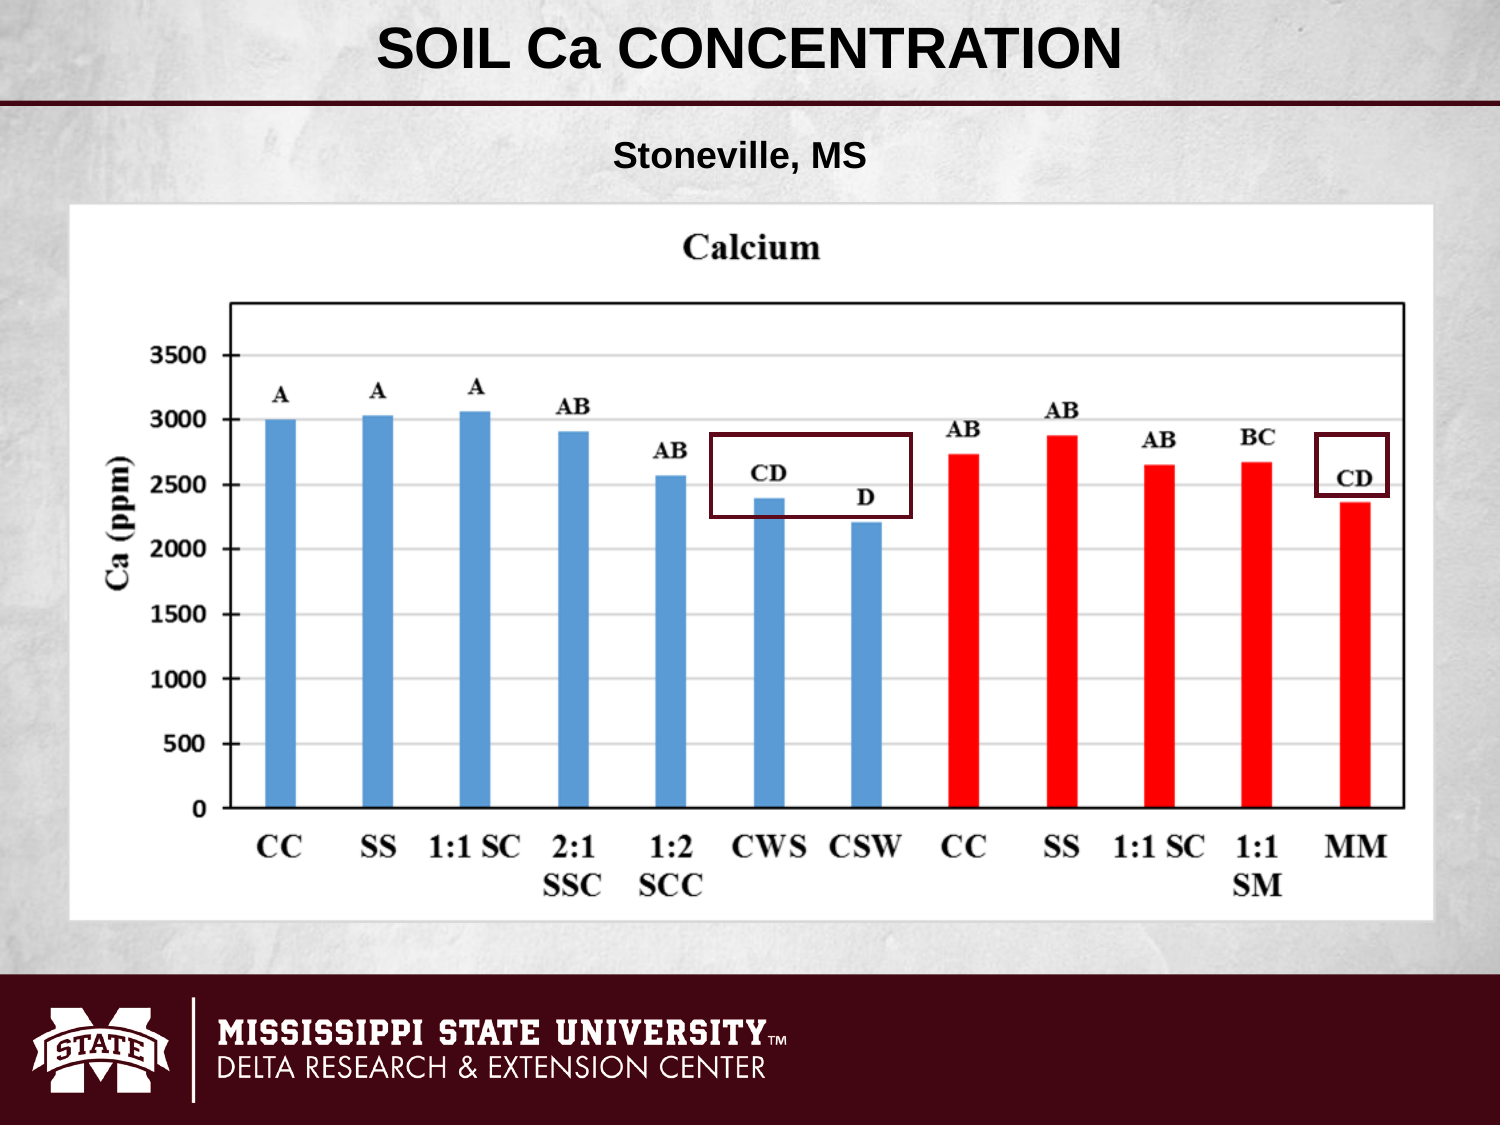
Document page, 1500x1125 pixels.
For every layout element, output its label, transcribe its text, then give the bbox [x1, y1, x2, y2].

table_cell [0, 106, 1500, 974]
picture [4, 974, 805, 1125]
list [67, 202, 1436, 923]
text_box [0, 0, 1500, 106]
text_box Stoneville, MS [598, 123, 883, 184]
